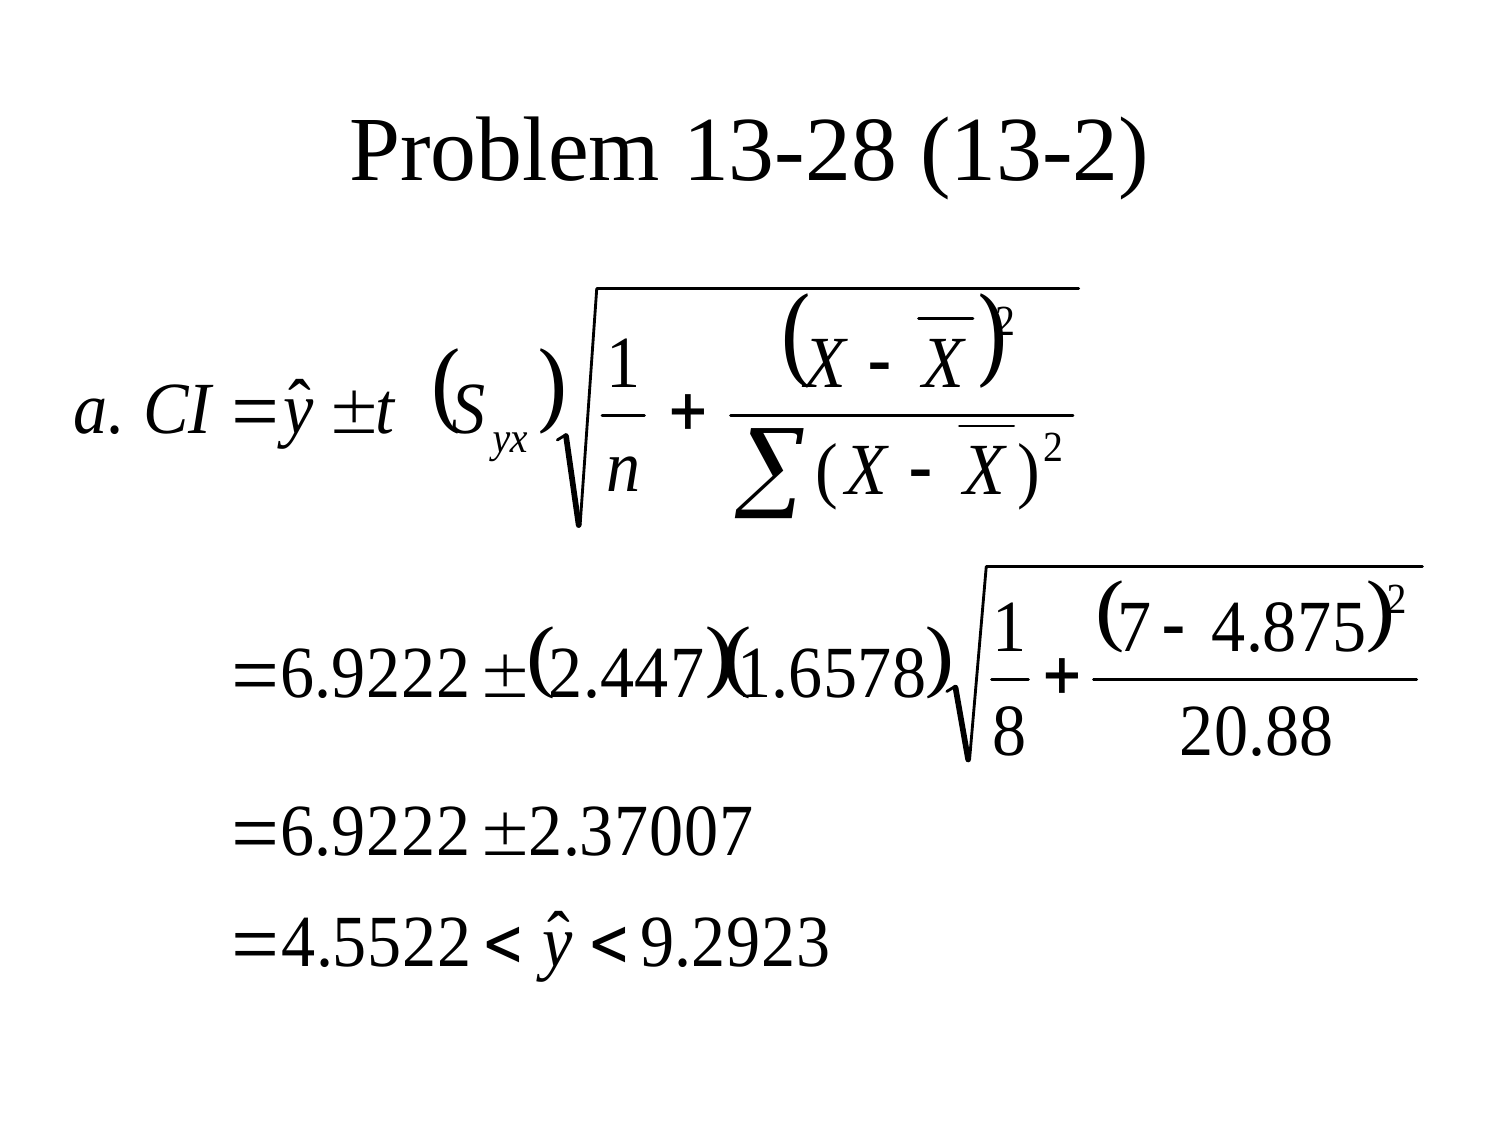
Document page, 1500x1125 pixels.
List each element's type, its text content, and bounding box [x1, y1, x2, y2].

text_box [62, 272, 1438, 997]
title Problem 13-28 (13-2) [112, 49, 1388, 238]
